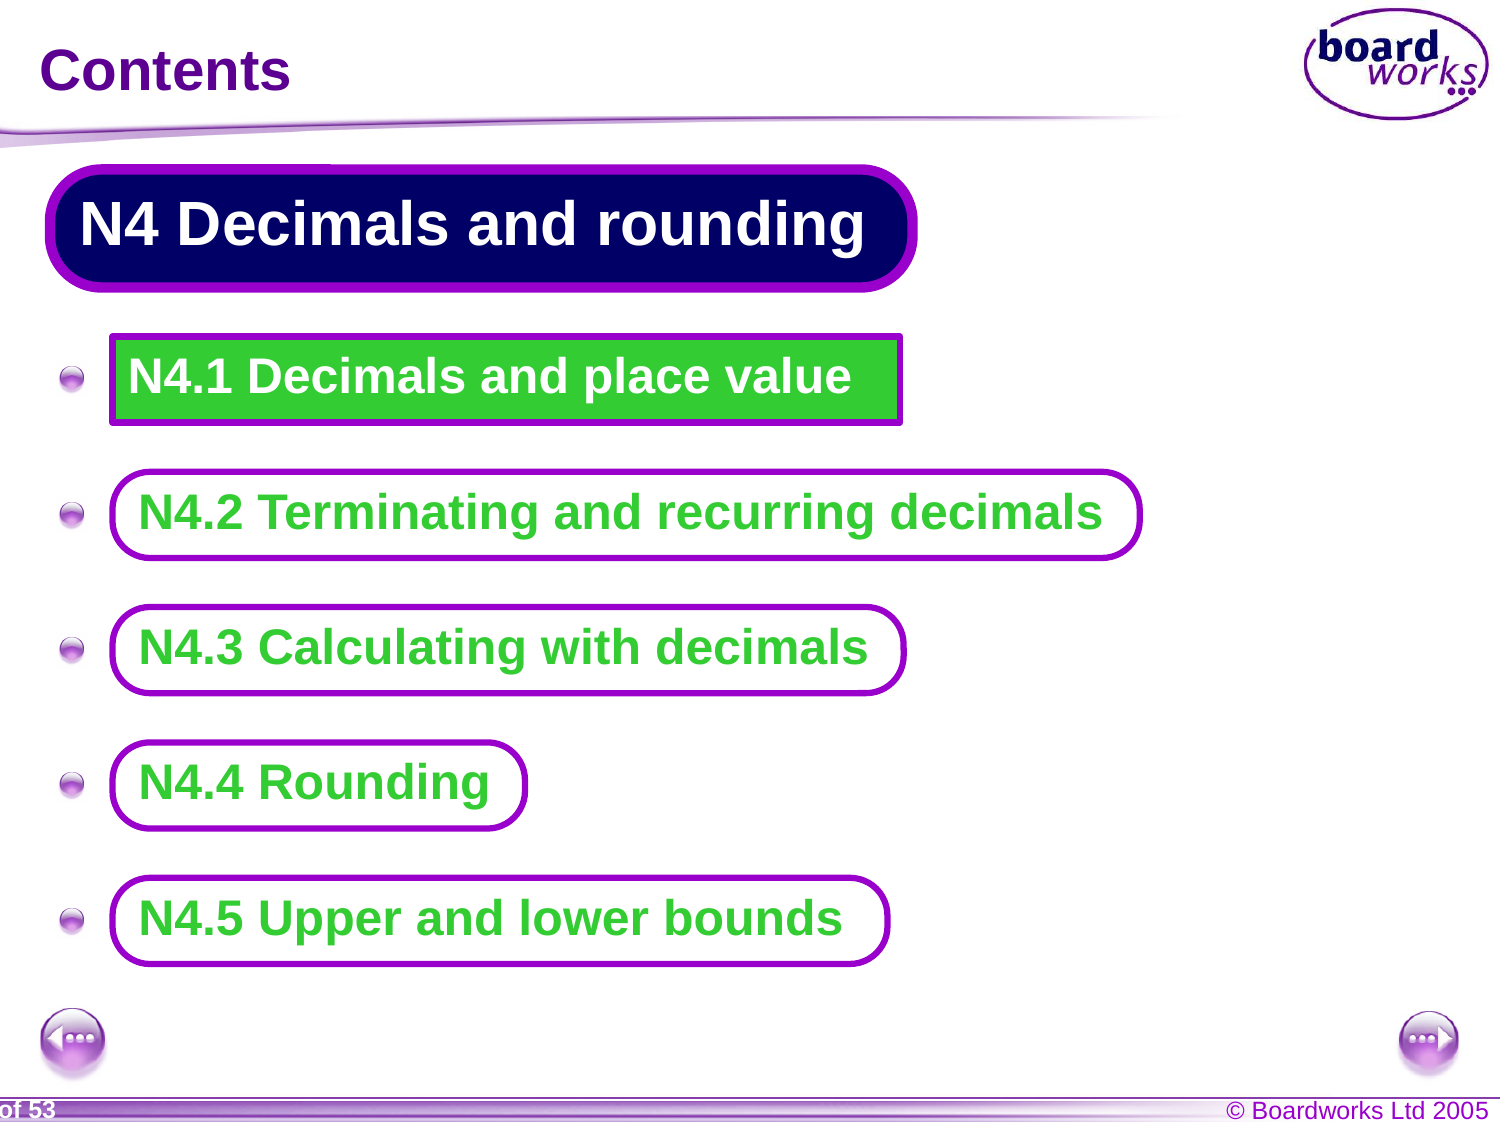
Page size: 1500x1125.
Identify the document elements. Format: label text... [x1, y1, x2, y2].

text_box N4.5 Upper and lower bounds [112, 877, 888, 965]
title Contents [24, 24, 1300, 113]
picture [55, 767, 89, 803]
picture [55, 497, 89, 533]
text_box A [41, 747, 101, 823]
picture [0, 1093, 1500, 1122]
picture [55, 903, 89, 939]
text_box A [41, 612, 101, 688]
picture [0, 113, 1187, 150]
picture [29, 996, 119, 1092]
text_box A [41, 342, 101, 418]
text_box N4.2 Terminating and recurring decimals [112, 471, 1140, 559]
text_box A [41, 477, 101, 553]
picture [55, 361, 89, 397]
text_box A [41, 883, 101, 959]
picture [1387, 999, 1471, 1087]
text_box N4.4 Rounding [112, 742, 526, 829]
picture [55, 632, 89, 668]
text_box N4 Decimals and rounding [49, 169, 913, 288]
picture [2, 1107, 10, 1116]
subtitle N4.1 Decimals and place value [112, 336, 900, 423]
text_box N4.3 Calculating with decimals [112, 606, 904, 694]
picture [1293, 0, 1494, 123]
